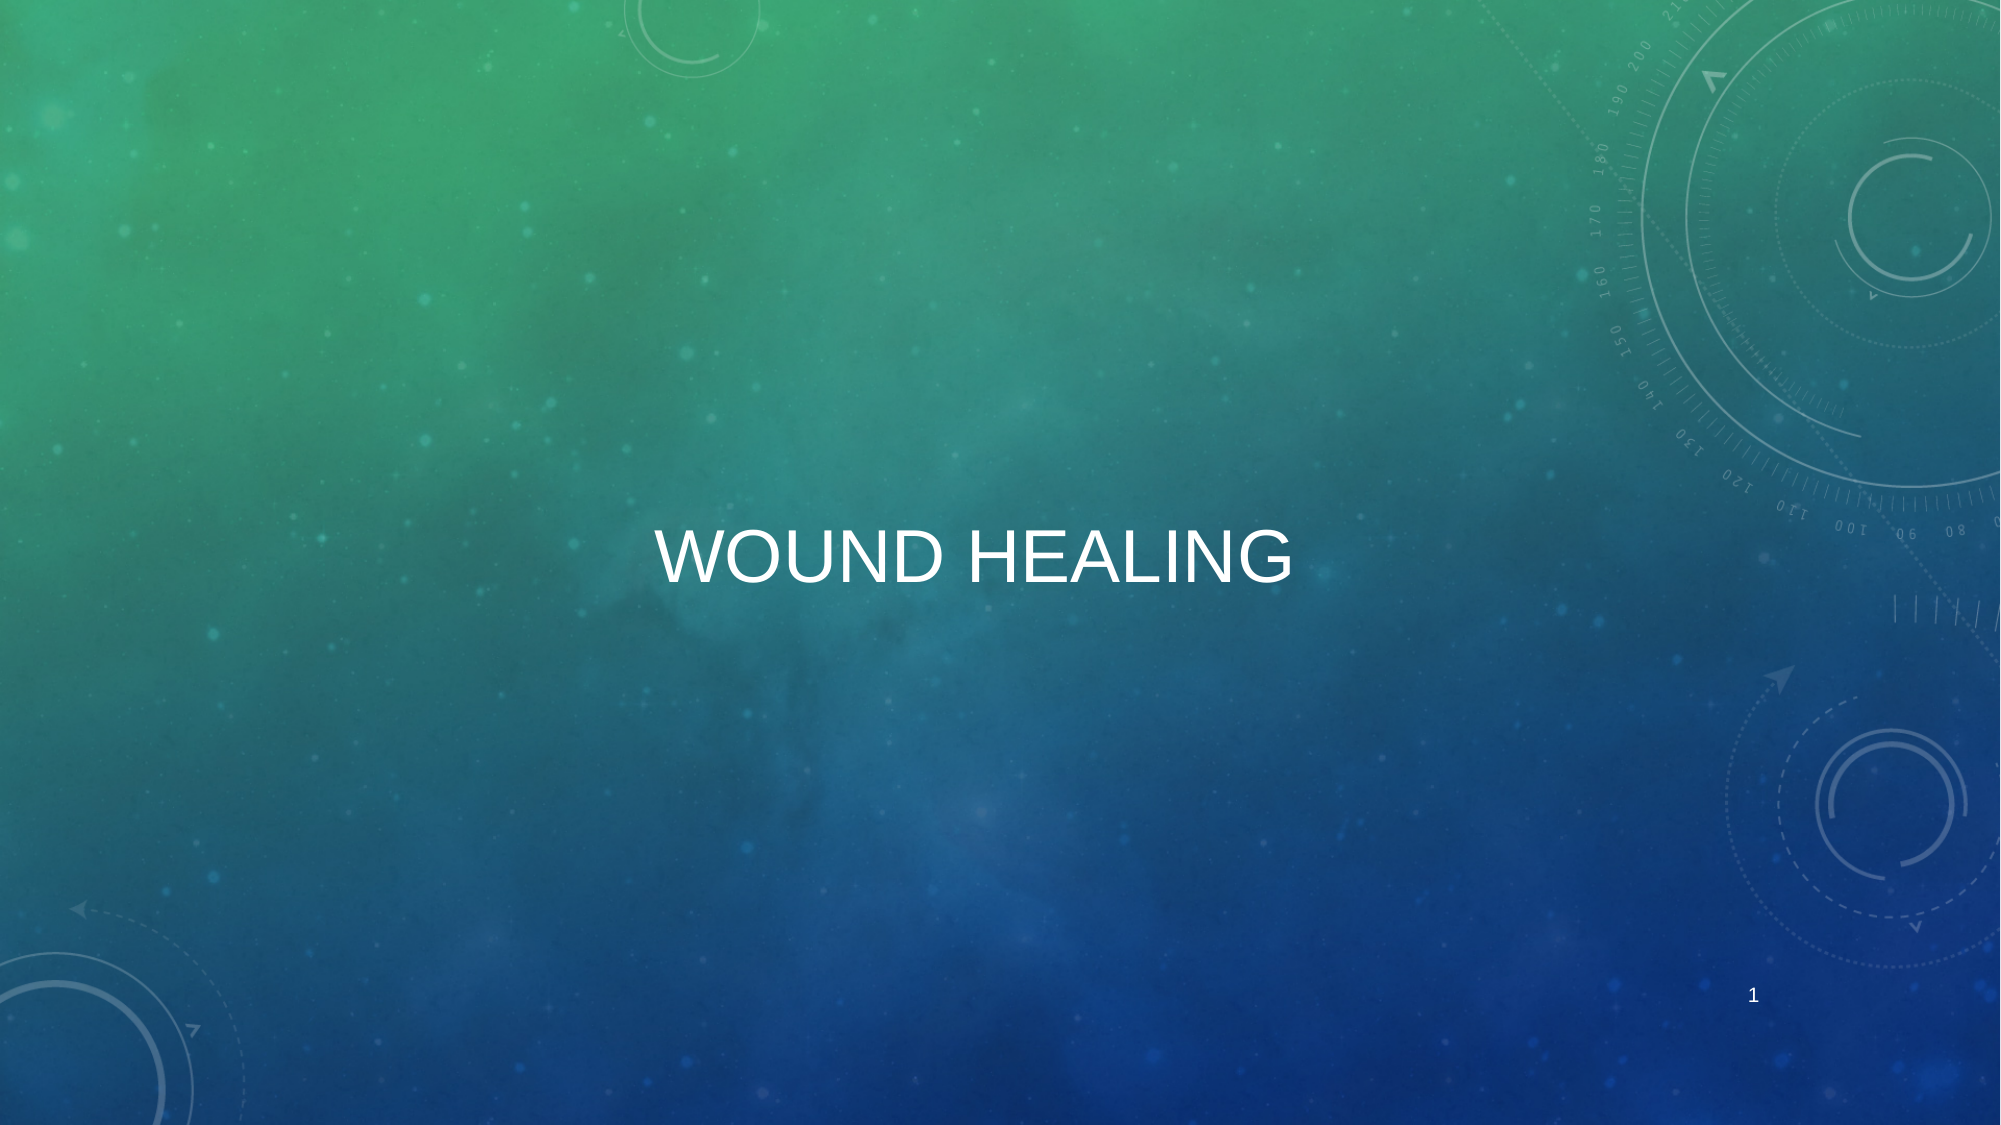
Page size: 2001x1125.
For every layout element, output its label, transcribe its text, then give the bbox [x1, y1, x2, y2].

slide_number 1 [1684, 963, 1775, 1025]
text_box WOUND HEALING [379, 499, 1571, 605]
picture [0, 0, 2001, 1125]
